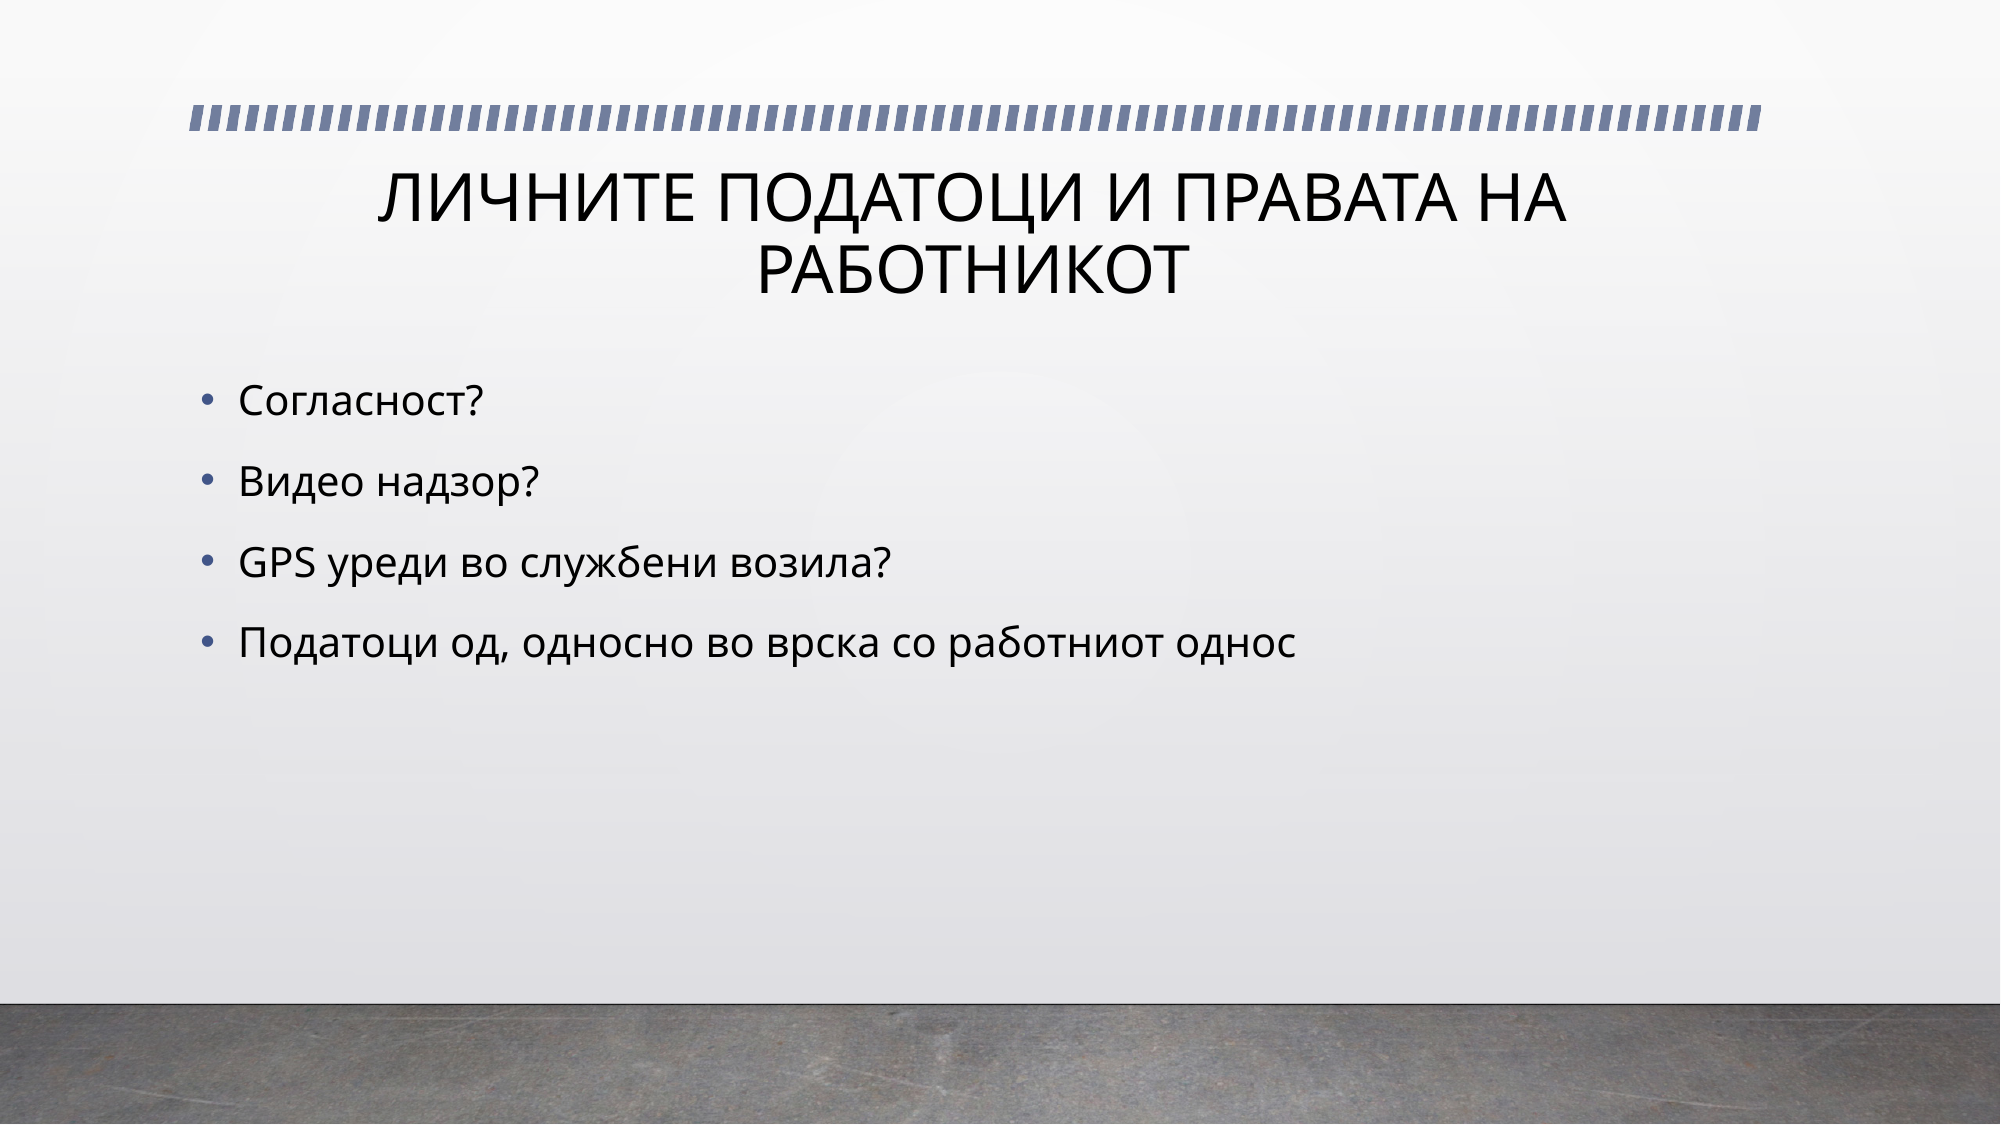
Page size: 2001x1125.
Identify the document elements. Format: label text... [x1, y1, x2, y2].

title ЛИЧНИТЕ ПОДАТОЦИ И ПРАВАТА НА РАБОТНИКОТ [185, 156, 1761, 329]
list Согласност? Видео надзор? GPS уреди во службени возила? Податоци од, односно во врска со работниот однос [185, 356, 1761, 897]
picture [0, 1004, 2000, 1124]
